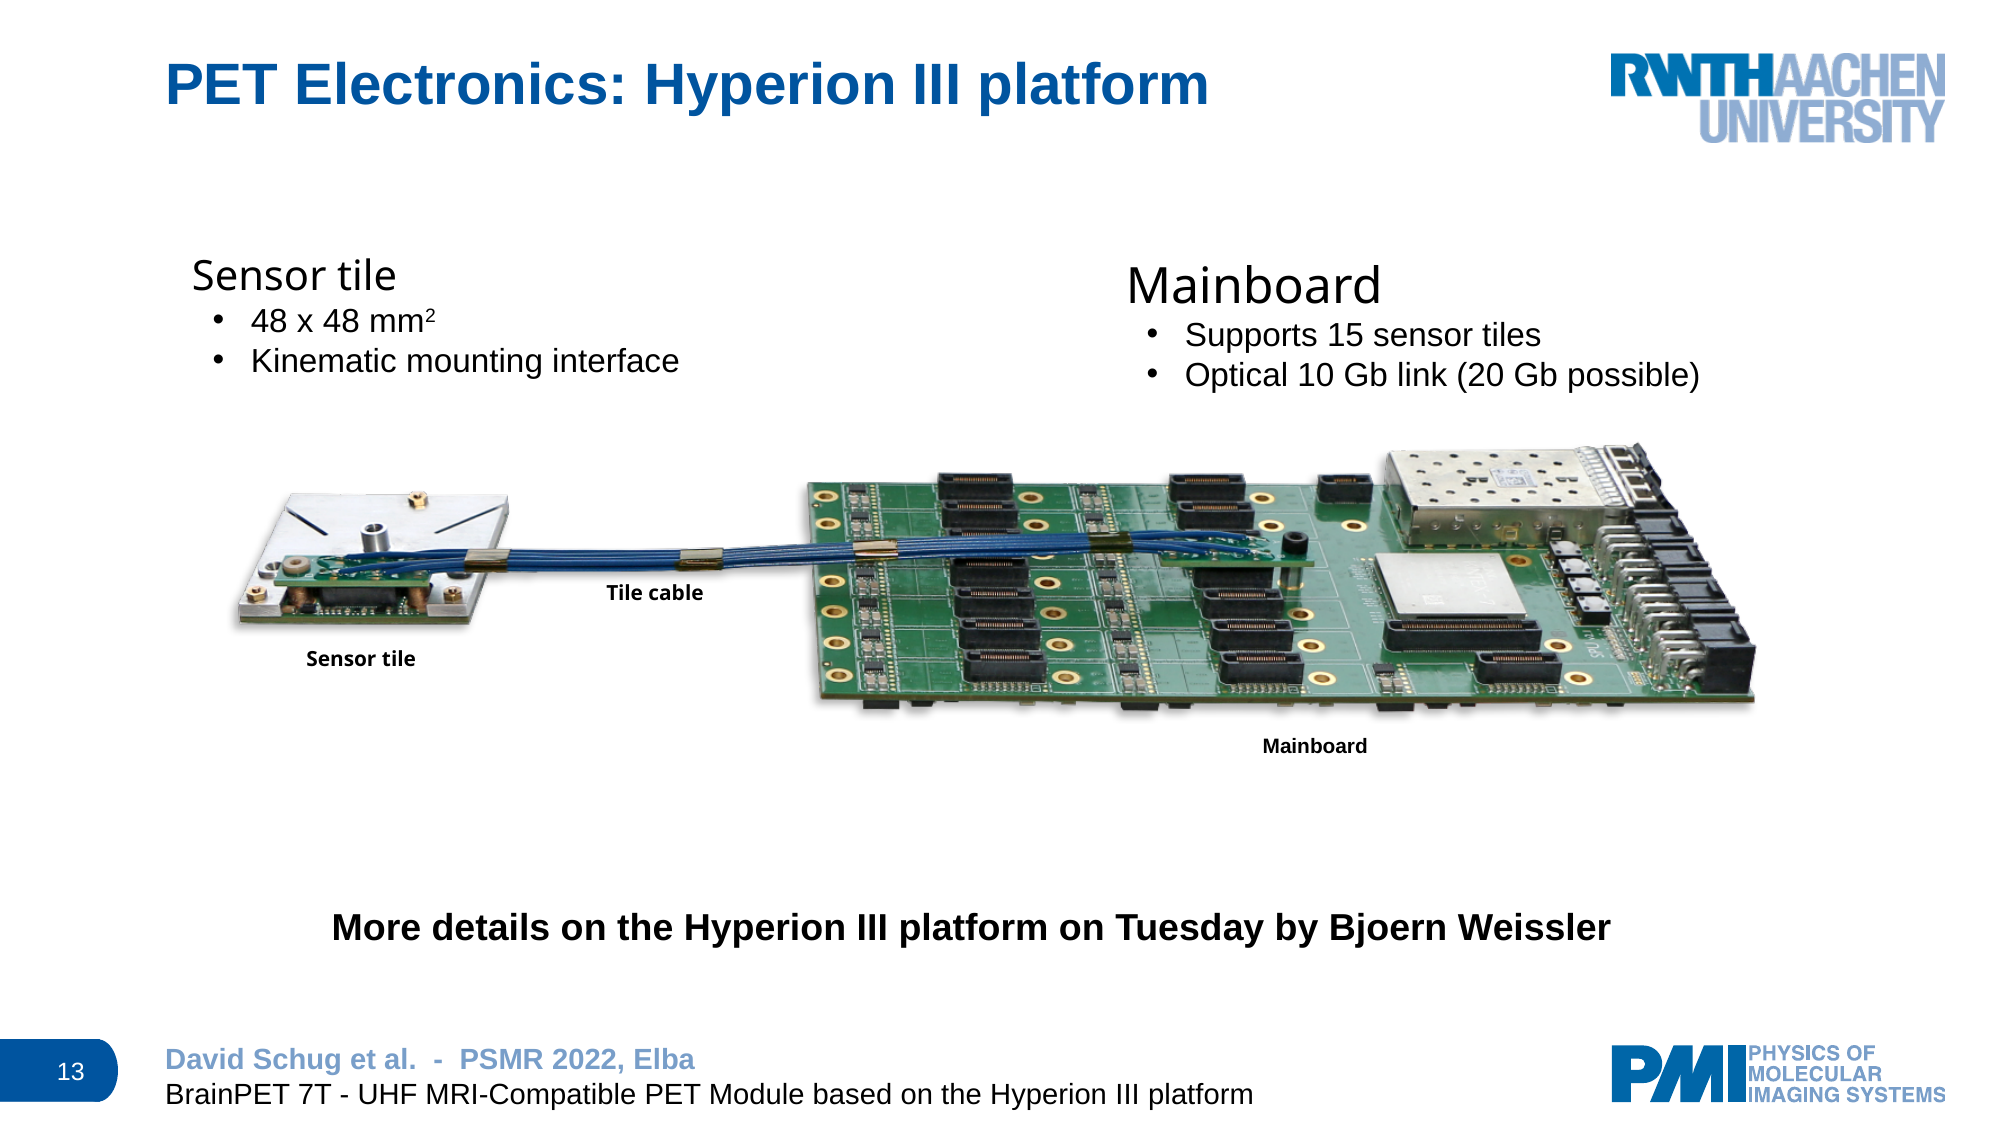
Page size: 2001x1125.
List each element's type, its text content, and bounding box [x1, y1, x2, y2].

text_box Mainboard Supports 15 sensor tiles Optical 10 Gb link (20 Gb possible) [1081, 245, 1900, 541]
text_box Sensor tile 48 x 48 mm2 Kinematic mounting interface [147, 240, 847, 590]
title PET Electronics: Hyperion III platform [165, 46, 1851, 207]
text_box Mainboard [954, 747, 1676, 773]
text_box More details on the Hyperion III platform on Tuesday by Bjoern Weissler [316, 895, 1628, 956]
picture [223, 424, 1777, 736]
picture [1851, 53, 1945, 143]
